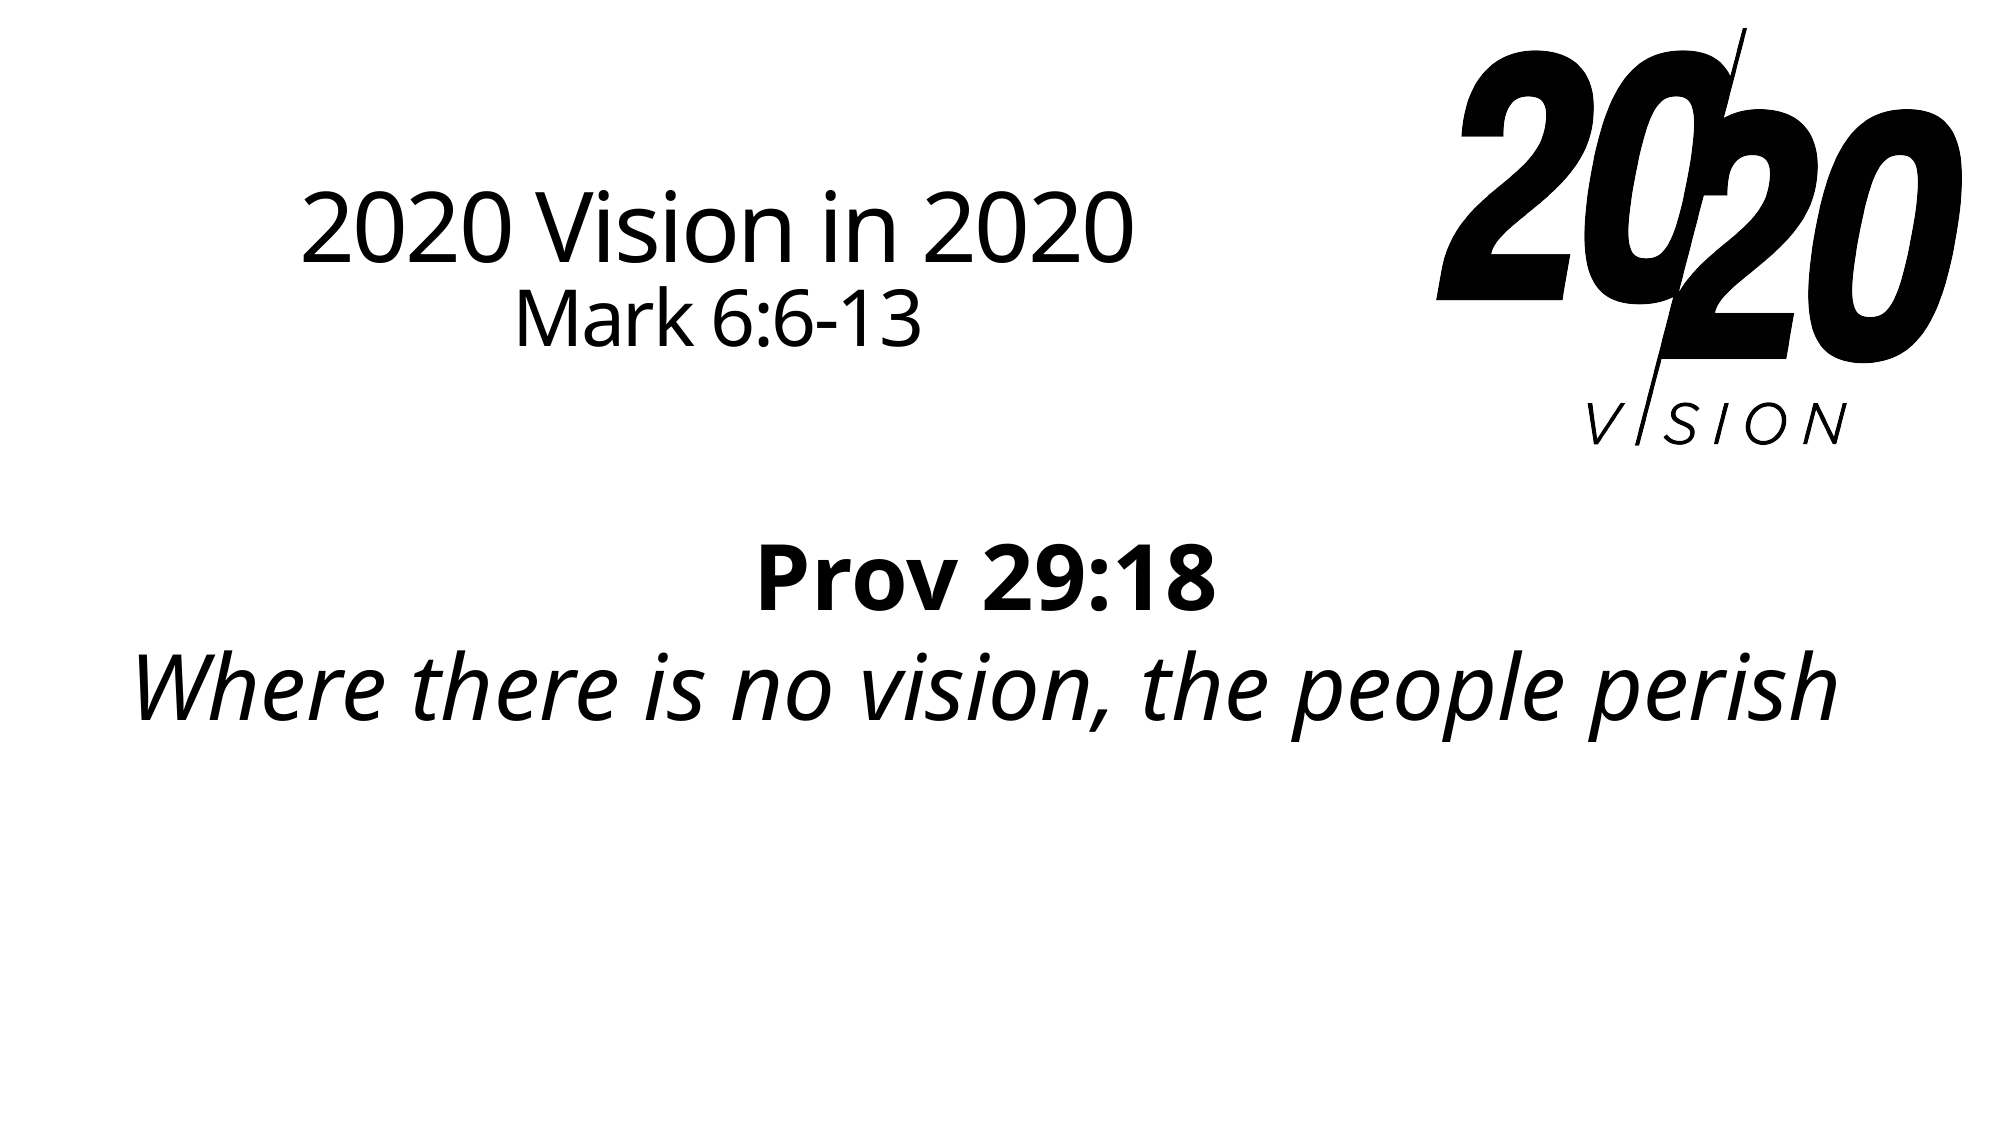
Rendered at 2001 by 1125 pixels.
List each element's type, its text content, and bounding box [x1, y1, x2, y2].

text_box Prov 29:18 Where there is no vision, the people perish [65, 511, 1907, 747]
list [1435, 27, 1962, 456]
title 2020 Vision in 2020 Mark 6:6-13 [0, 73, 1437, 467]
